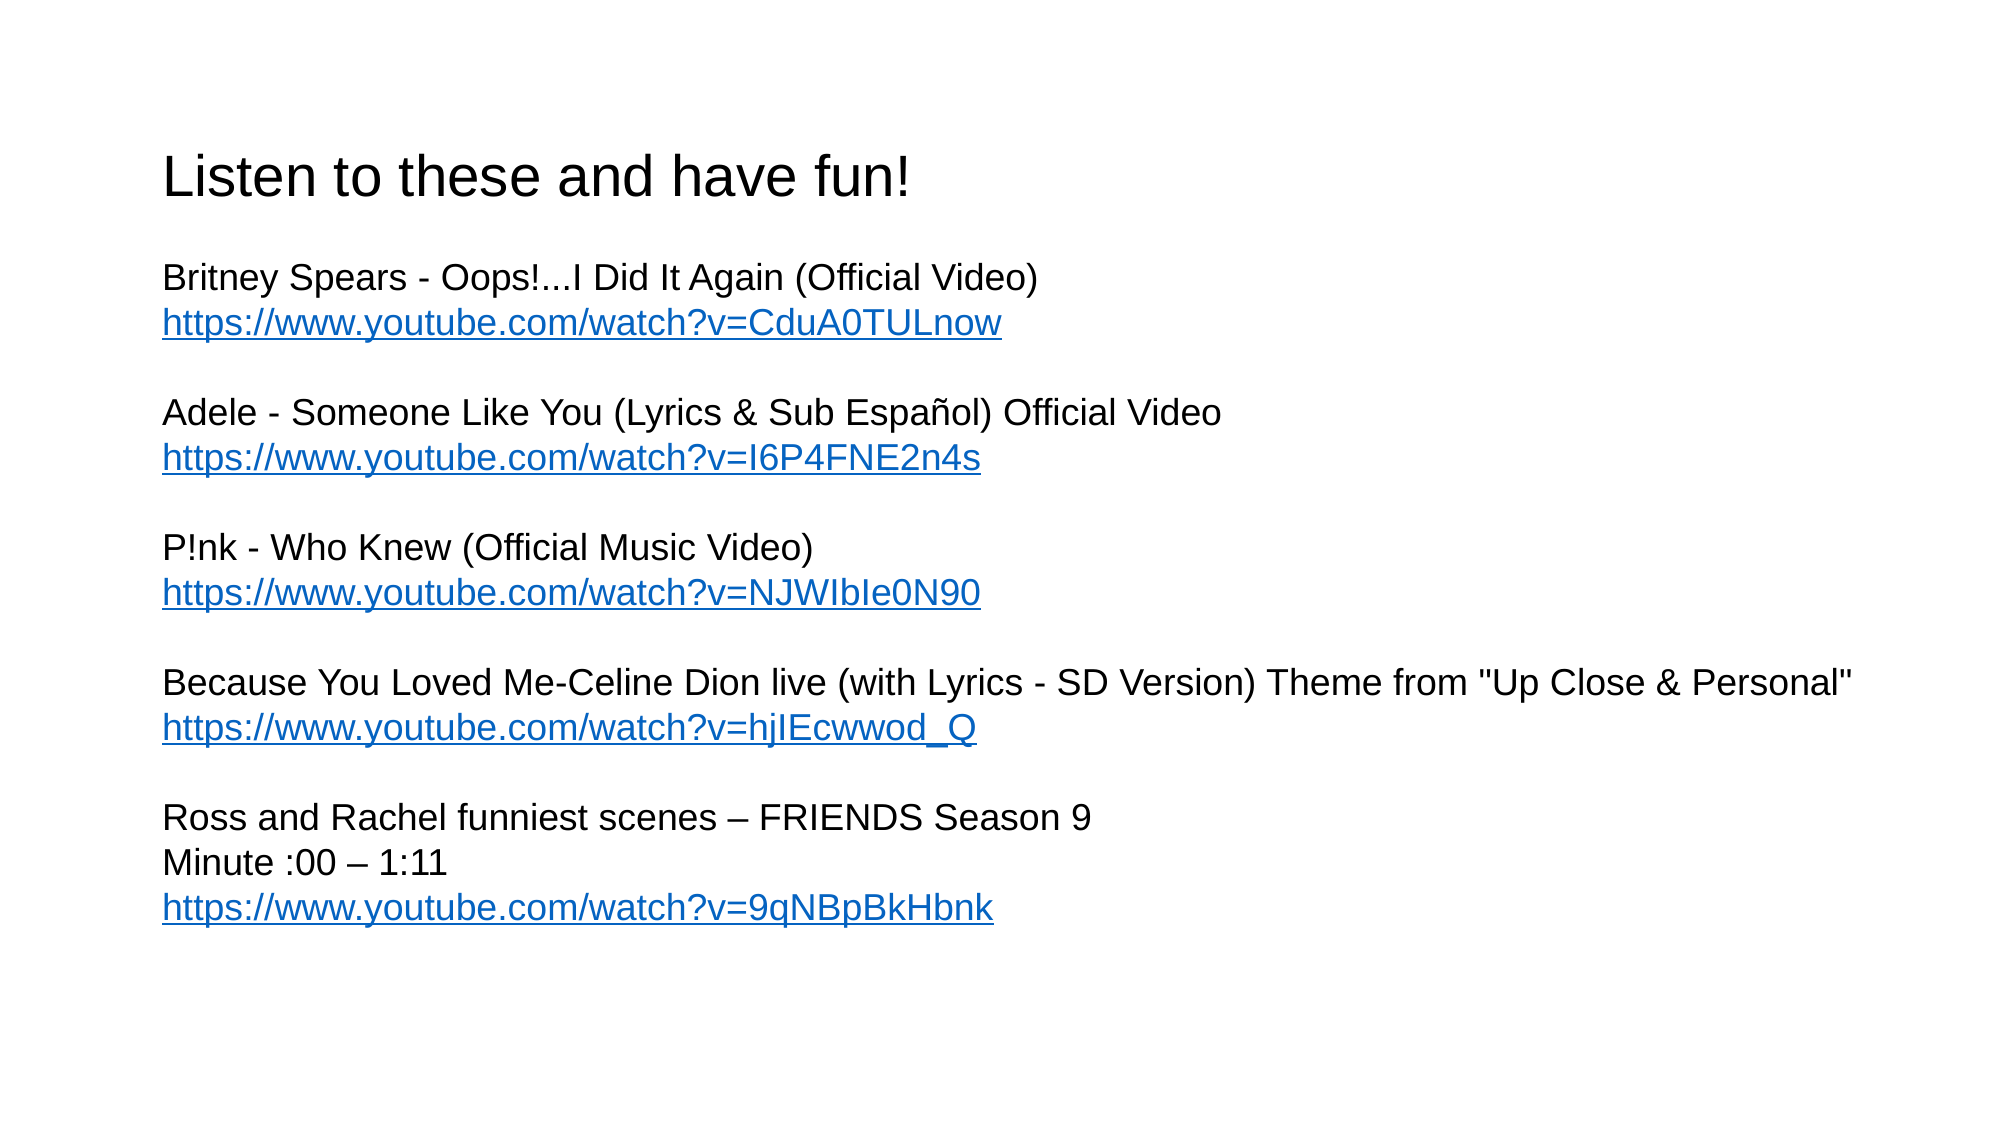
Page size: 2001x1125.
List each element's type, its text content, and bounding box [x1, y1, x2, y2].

text_box Listen to these and have fun! Britney Spears - Oops!...I Did It Again (Official Video) https://www.youtube.com/watch?v=CduA0TULnow Adele - Someone Like You (Lyrics & Sub Español) Official Video https://www.youtube.com/watch?v=I6P4FNE2n4s P!nk - Who Knew (Official Music Video) https://www.youtube.com/watch?v=NJWIbIe0N90 Because You Loved Me-Celine Dion live (with Lyrics - SD Version) Theme from "Up Close & Personal" https://www.youtube.com/watch?v=hjIEcwwod_Q Ross and Rachel funniest scenes – FRIENDS Season 9 Minute :00 – 1:11 https://www.youtube.com/watch?v=9qNBpBkHbnk [147, 130, 1893, 981]
